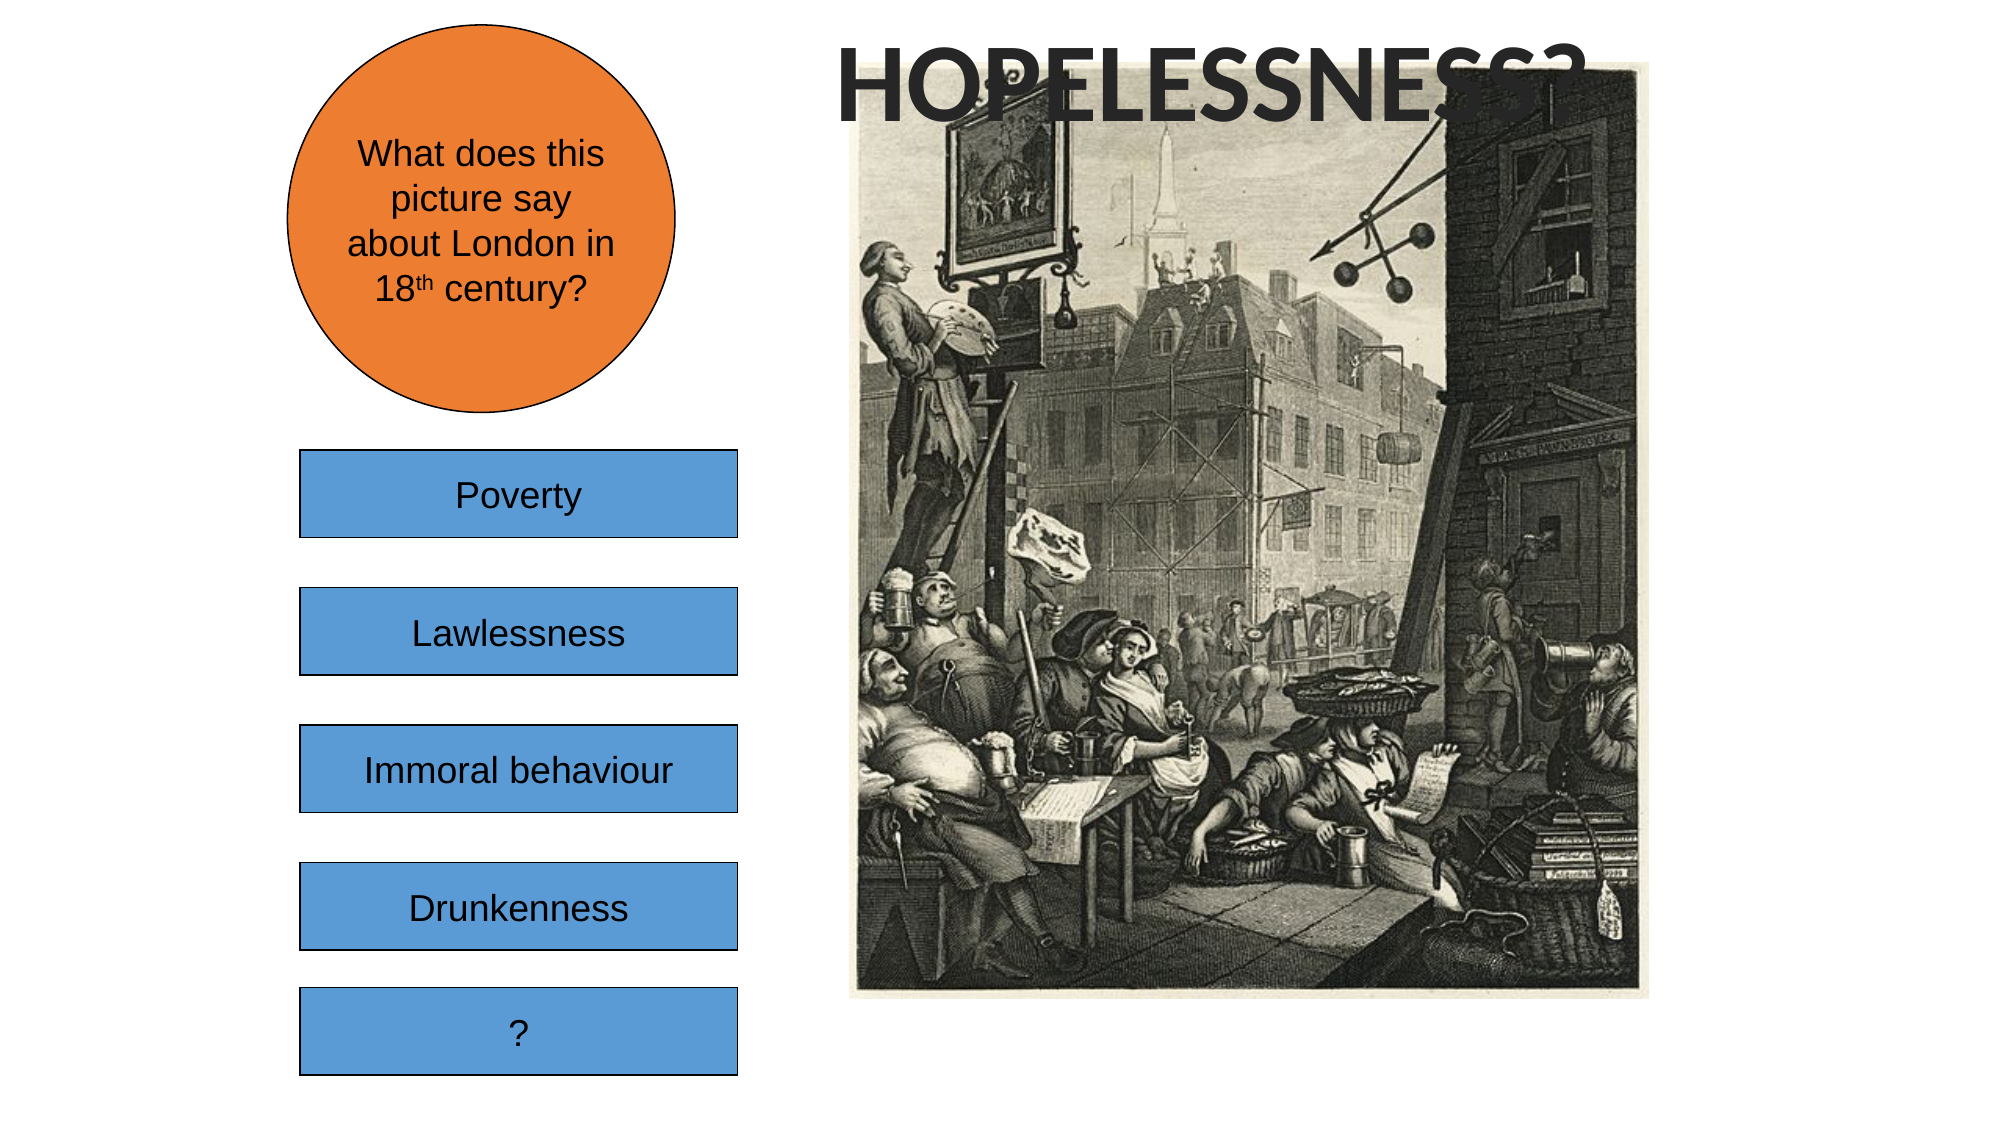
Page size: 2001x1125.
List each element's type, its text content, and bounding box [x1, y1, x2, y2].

text_box HOPELESSNESS? [820, 1, 1607, 152]
text_box Immoral behaviour [299, 724, 738, 813]
text_box Poverty [299, 449, 738, 538]
text_box Lawlessness [299, 587, 738, 675]
picture [849, 62, 1649, 999]
text_box Drunkenness [299, 862, 738, 950]
text_box What does this picture say about London in 18th century? [287, 24, 675, 413]
text_box ? [299, 987, 738, 1075]
